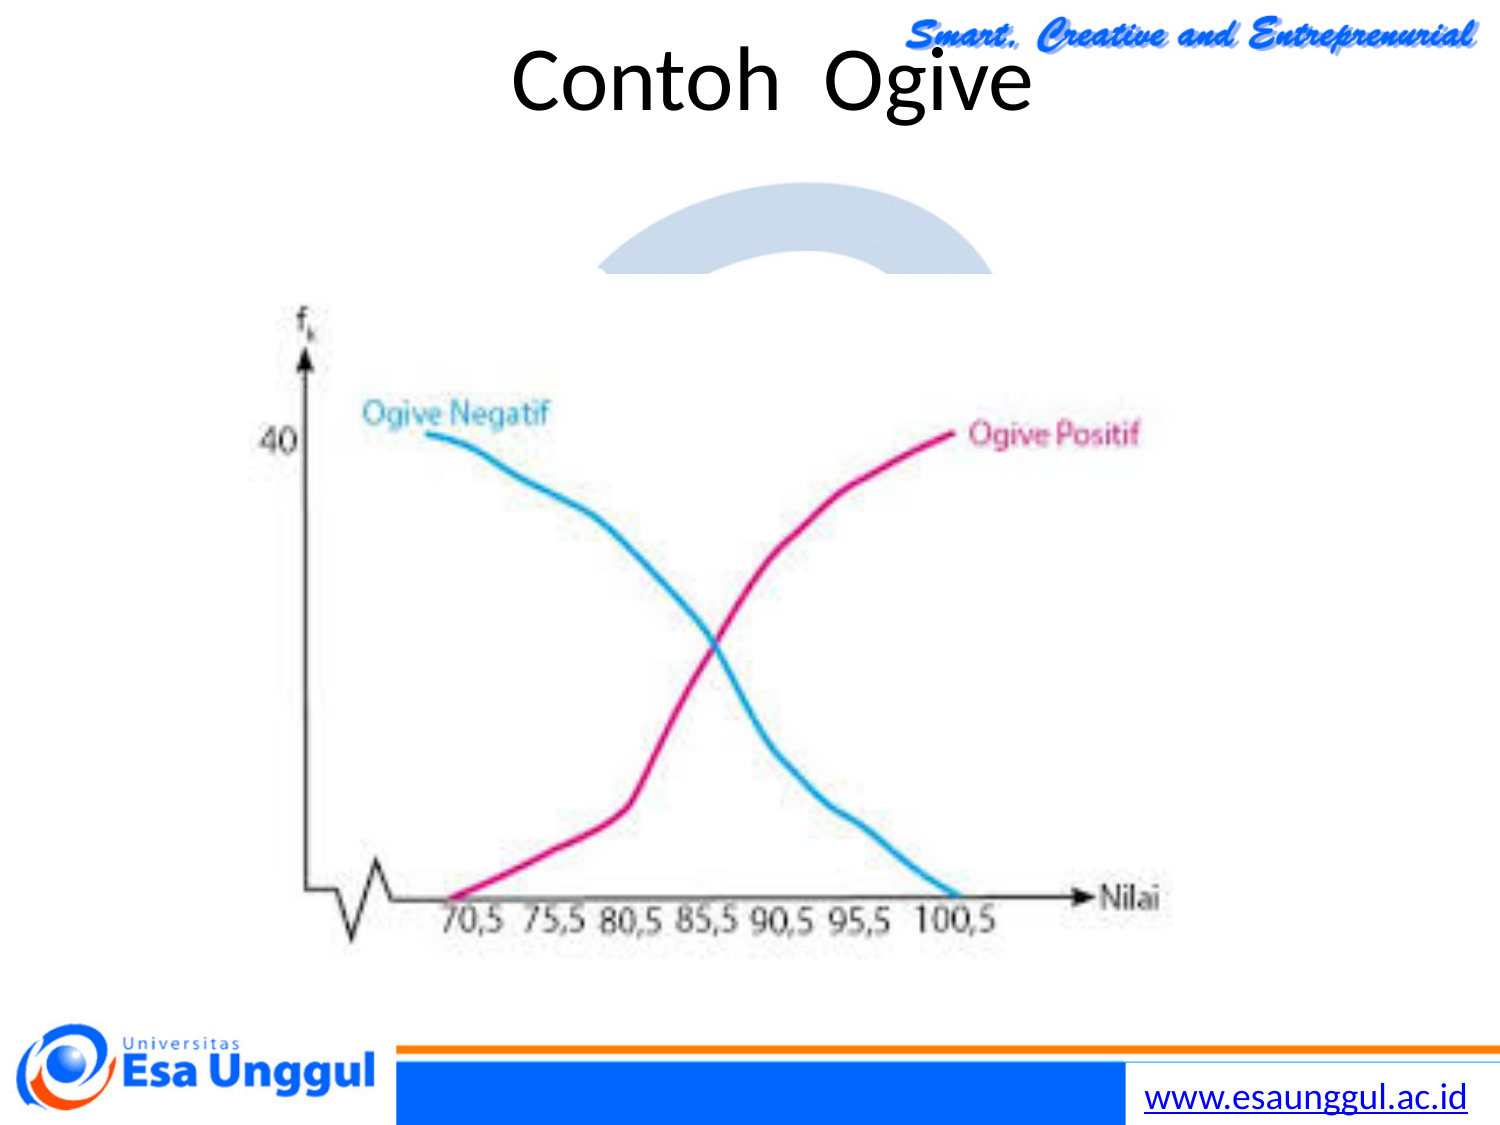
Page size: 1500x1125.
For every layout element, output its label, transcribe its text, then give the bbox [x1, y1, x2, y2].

picture [0, 0, 1500, 1125]
title Contoh Ogive [82, 11, 1465, 153]
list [249, 274, 1188, 976]
